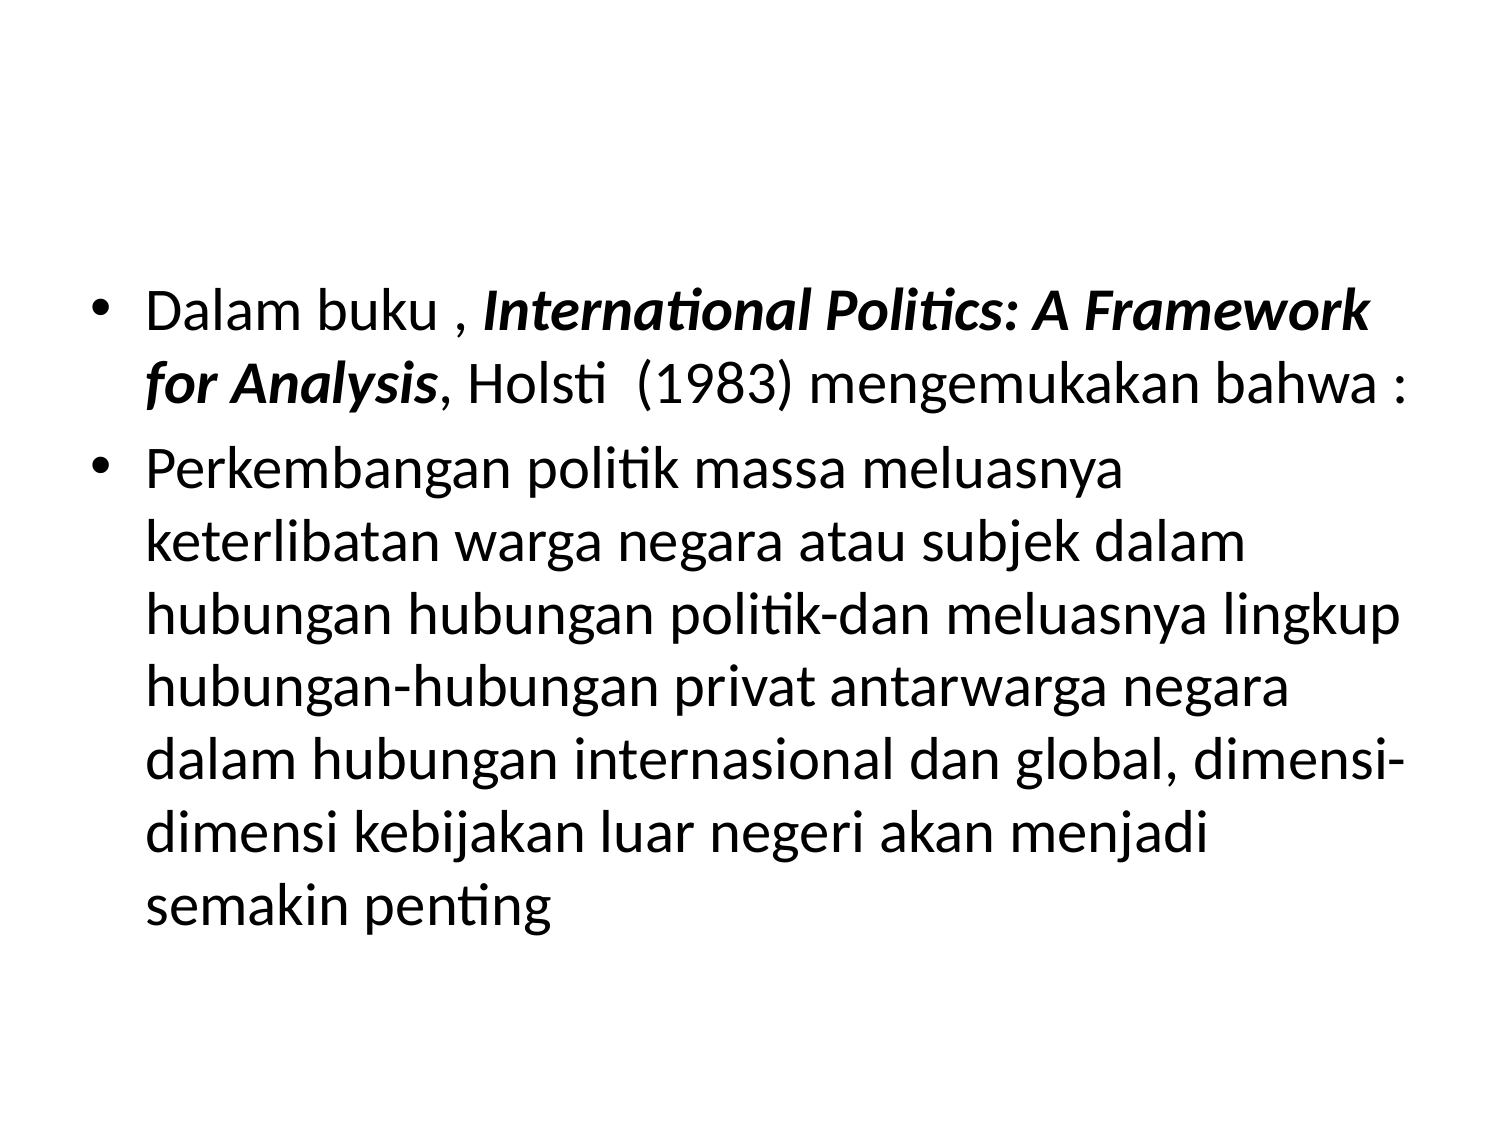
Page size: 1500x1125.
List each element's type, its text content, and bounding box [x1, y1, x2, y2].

list Dalam buku , International Politics: A Framework for Analysis, Holsti (1983) mengemukakan bahwa : Perkembangan politik massa meluasnya keterlibatan warga negara atau subjek dalam hubungan hubungan politik-dan meluasnya lingkup hubungan-hubungan privat antarwarga negara dalam hubungan internasional dan global, dimensi-dimensi kebijakan luar negeri akan menjadi semakin penting [75, 262, 1425, 1005]
